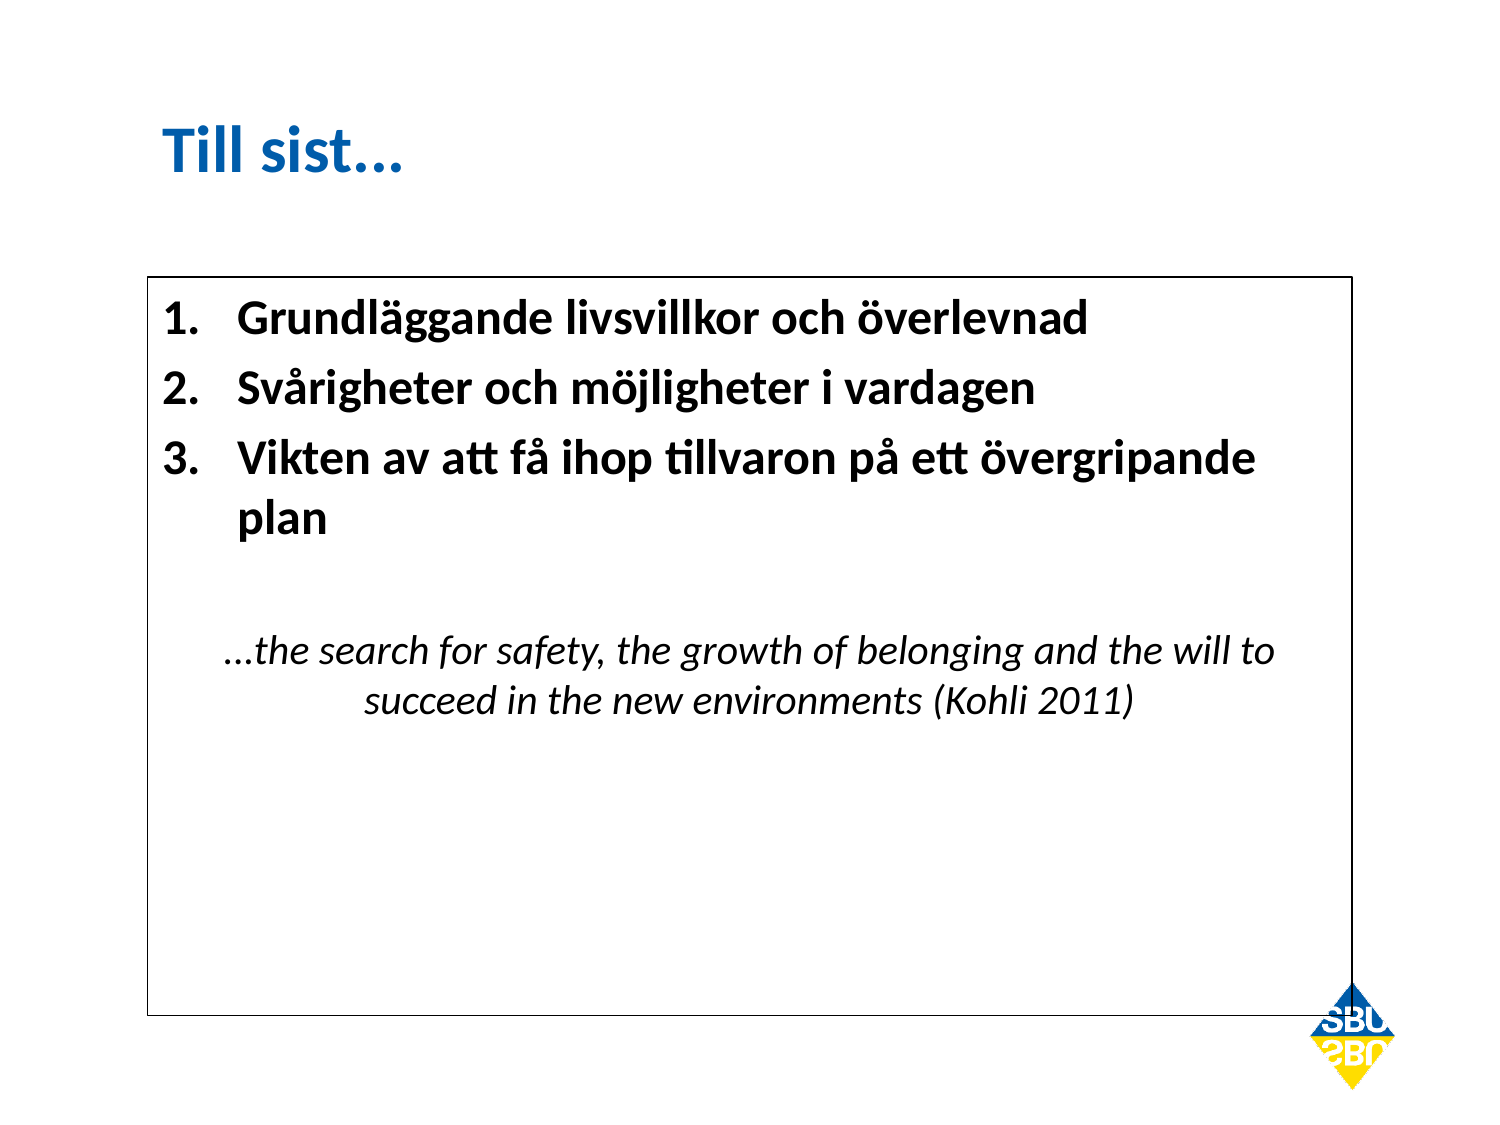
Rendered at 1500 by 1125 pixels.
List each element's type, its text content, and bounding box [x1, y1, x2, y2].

picture [1302, 972, 1403, 1101]
list Grundläggande livsvillkor och överlevnad Svårigheter och möjligheter i vardagen Vikten av att få ihop tillvaron på ett övergripande plan ...the search for safety, the growth of belonging and the will to succeed in the new environments (Kohli 2011) [147, 277, 1353, 1016]
title Till sist... [147, 98, 1353, 276]
